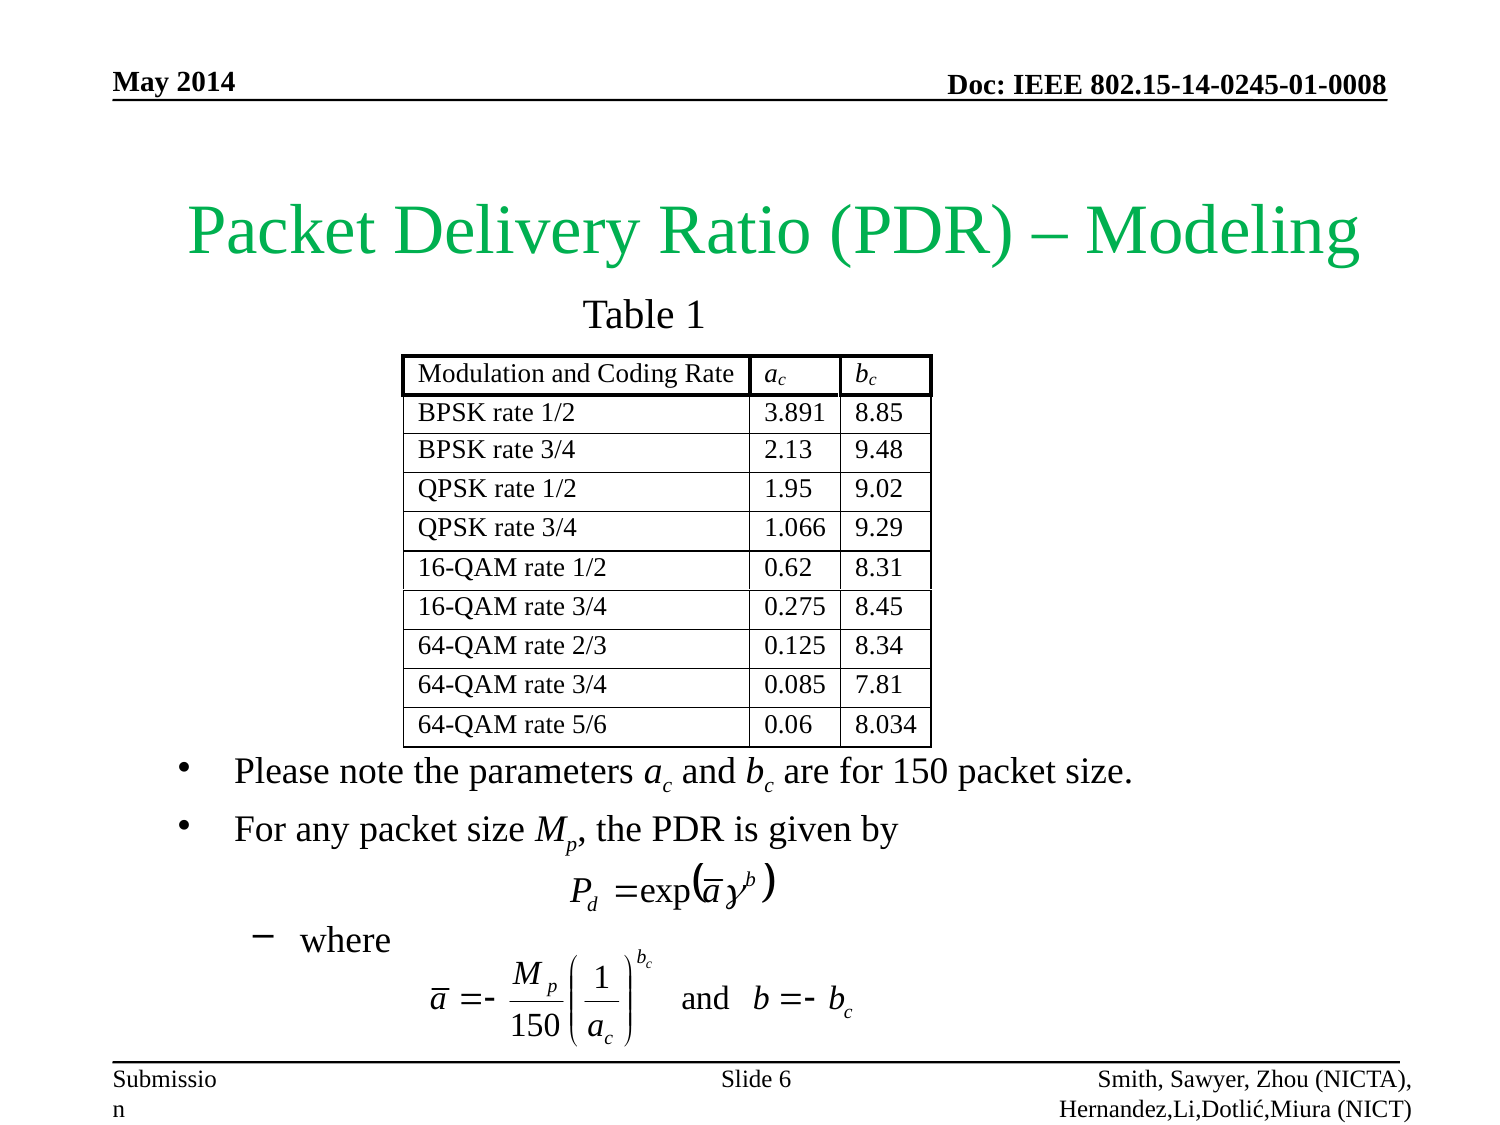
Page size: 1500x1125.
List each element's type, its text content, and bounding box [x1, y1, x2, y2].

list Please note the parameters ac and bc are for 150 packet size. For any packet size Mp, the PDR is given by where [162, 685, 1438, 1125]
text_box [563, 863, 776, 921]
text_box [79, 353, 1259, 787]
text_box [424, 942, 859, 1055]
text_box Table 1 [567, 279, 893, 345]
text_box Packet Delivery Ratio (PDR) – Modeling [137, 137, 1413, 313]
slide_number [112, 61, 376, 98]
